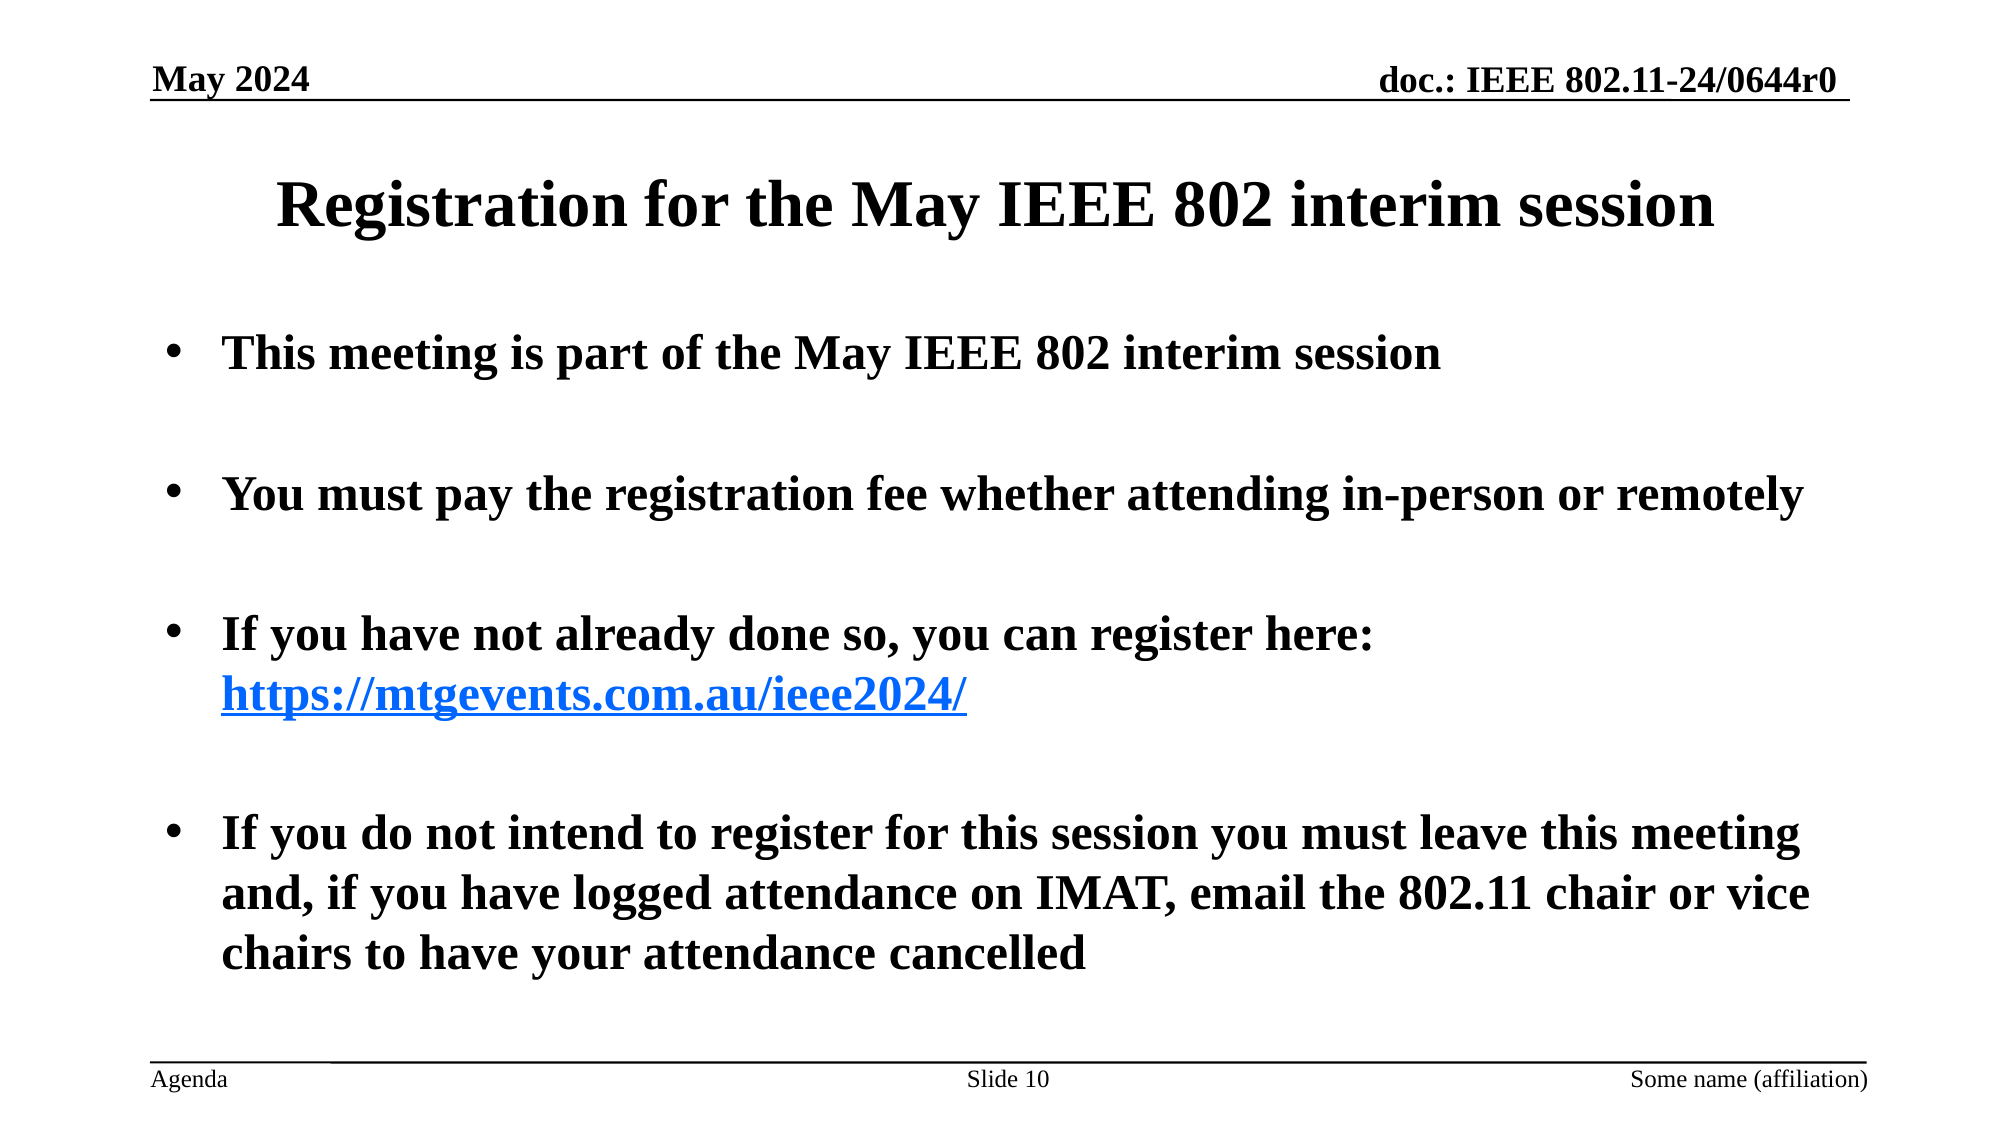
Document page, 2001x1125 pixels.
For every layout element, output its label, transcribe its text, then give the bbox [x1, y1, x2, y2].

footer Some name (affiliation) [1171, 1061, 1869, 1093]
slide_number Slide 10 [964, 1061, 1053, 1093]
title Registration for the May IEEE 802 interim session [125, 112, 1869, 288]
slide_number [152, 54, 563, 100]
list This meeting is part of the May IEEE 802 interim session You must pay the registration fee whether attending in-person or remotely If you have not already done so, you can register here: https://mtgevents.com.au/ieee2024/ If you do not intend to register for this session you must leave this meeting and, if you have logged attendance on IMAT, email the 802.11 chair or vice chairs to have your attendance cancelled [150, 312, 1850, 1063]
